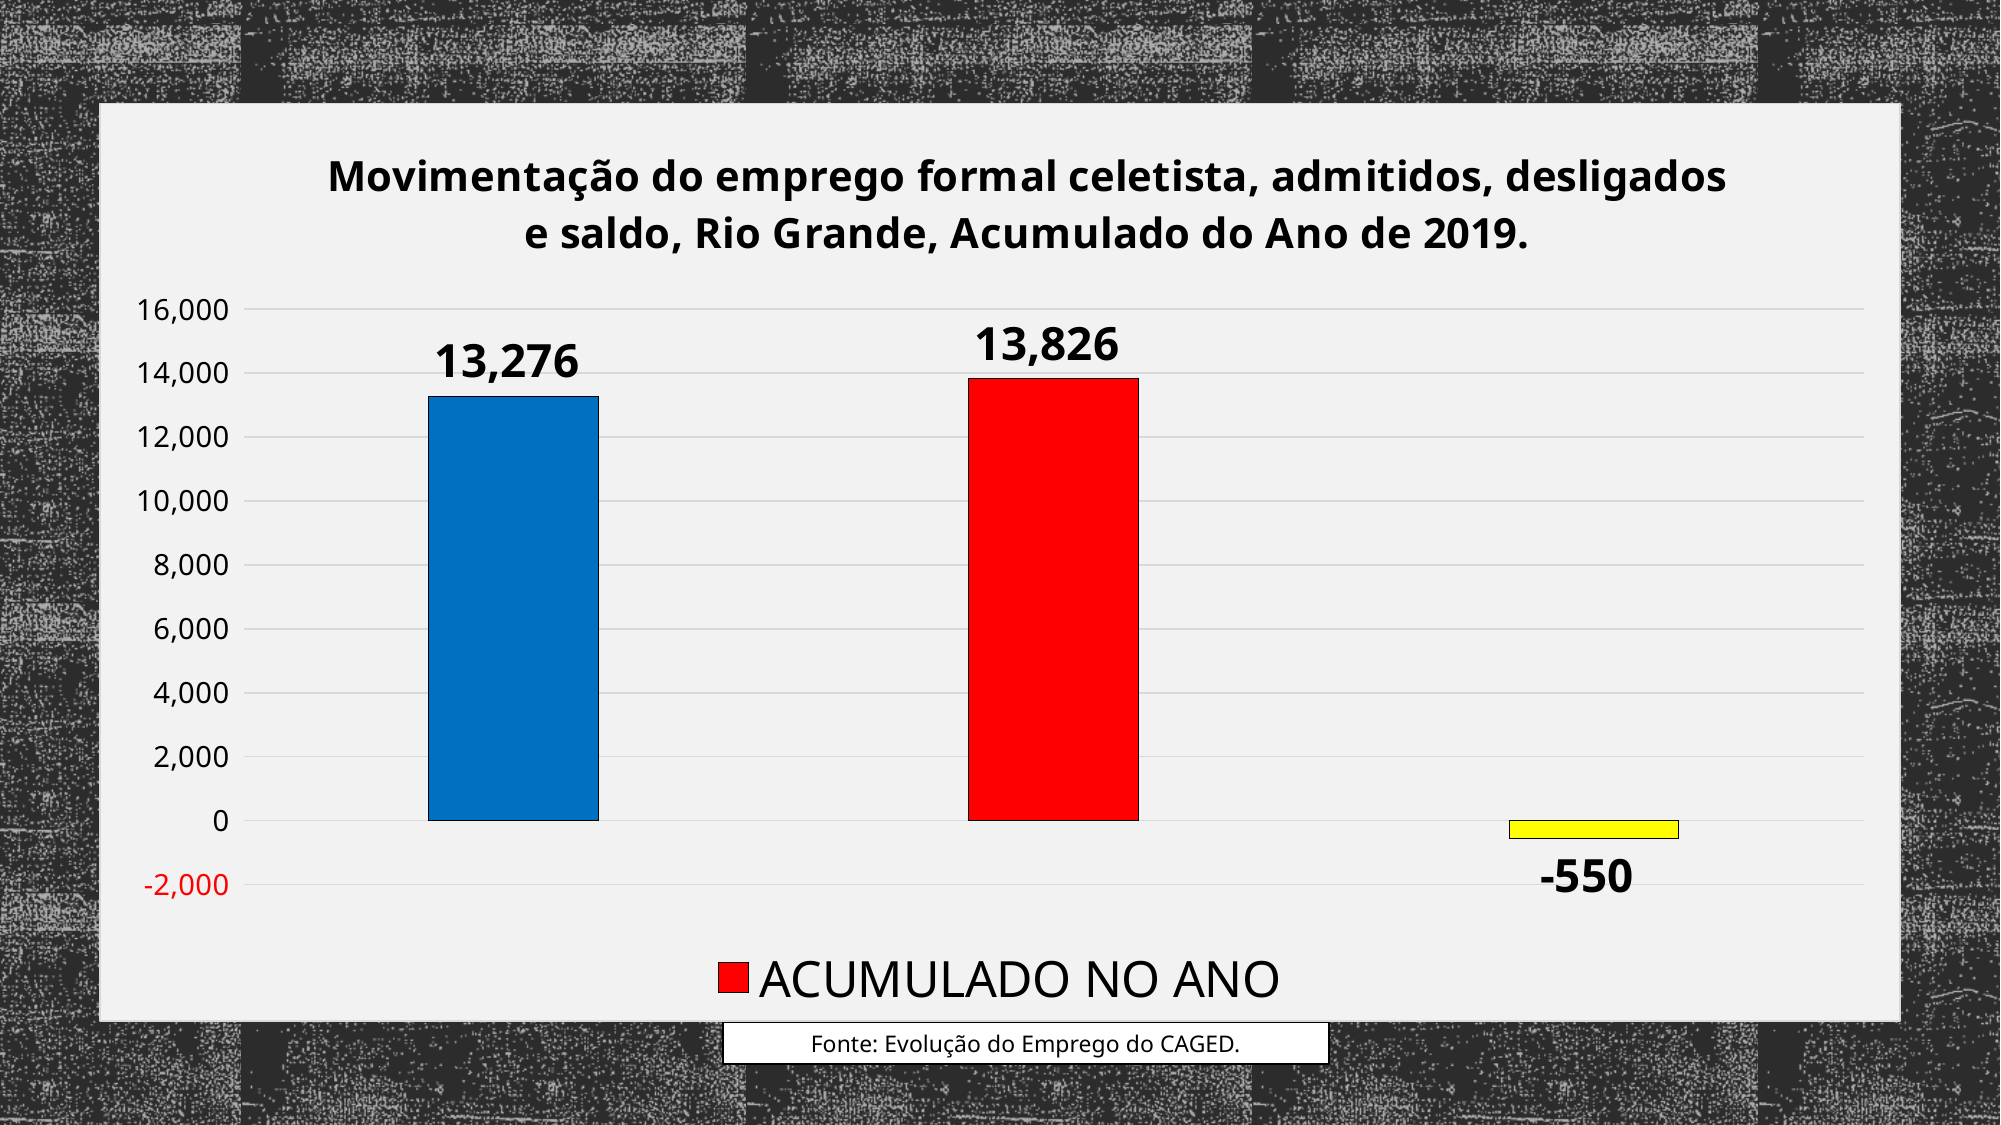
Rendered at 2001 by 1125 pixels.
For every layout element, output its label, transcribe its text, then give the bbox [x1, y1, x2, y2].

text_box [0, 0, 2000, 1125]
text_box Fonte: Evolução do Emprego do CAGED. [722, 1023, 1330, 1065]
chart [103, 107, 1897, 1019]
